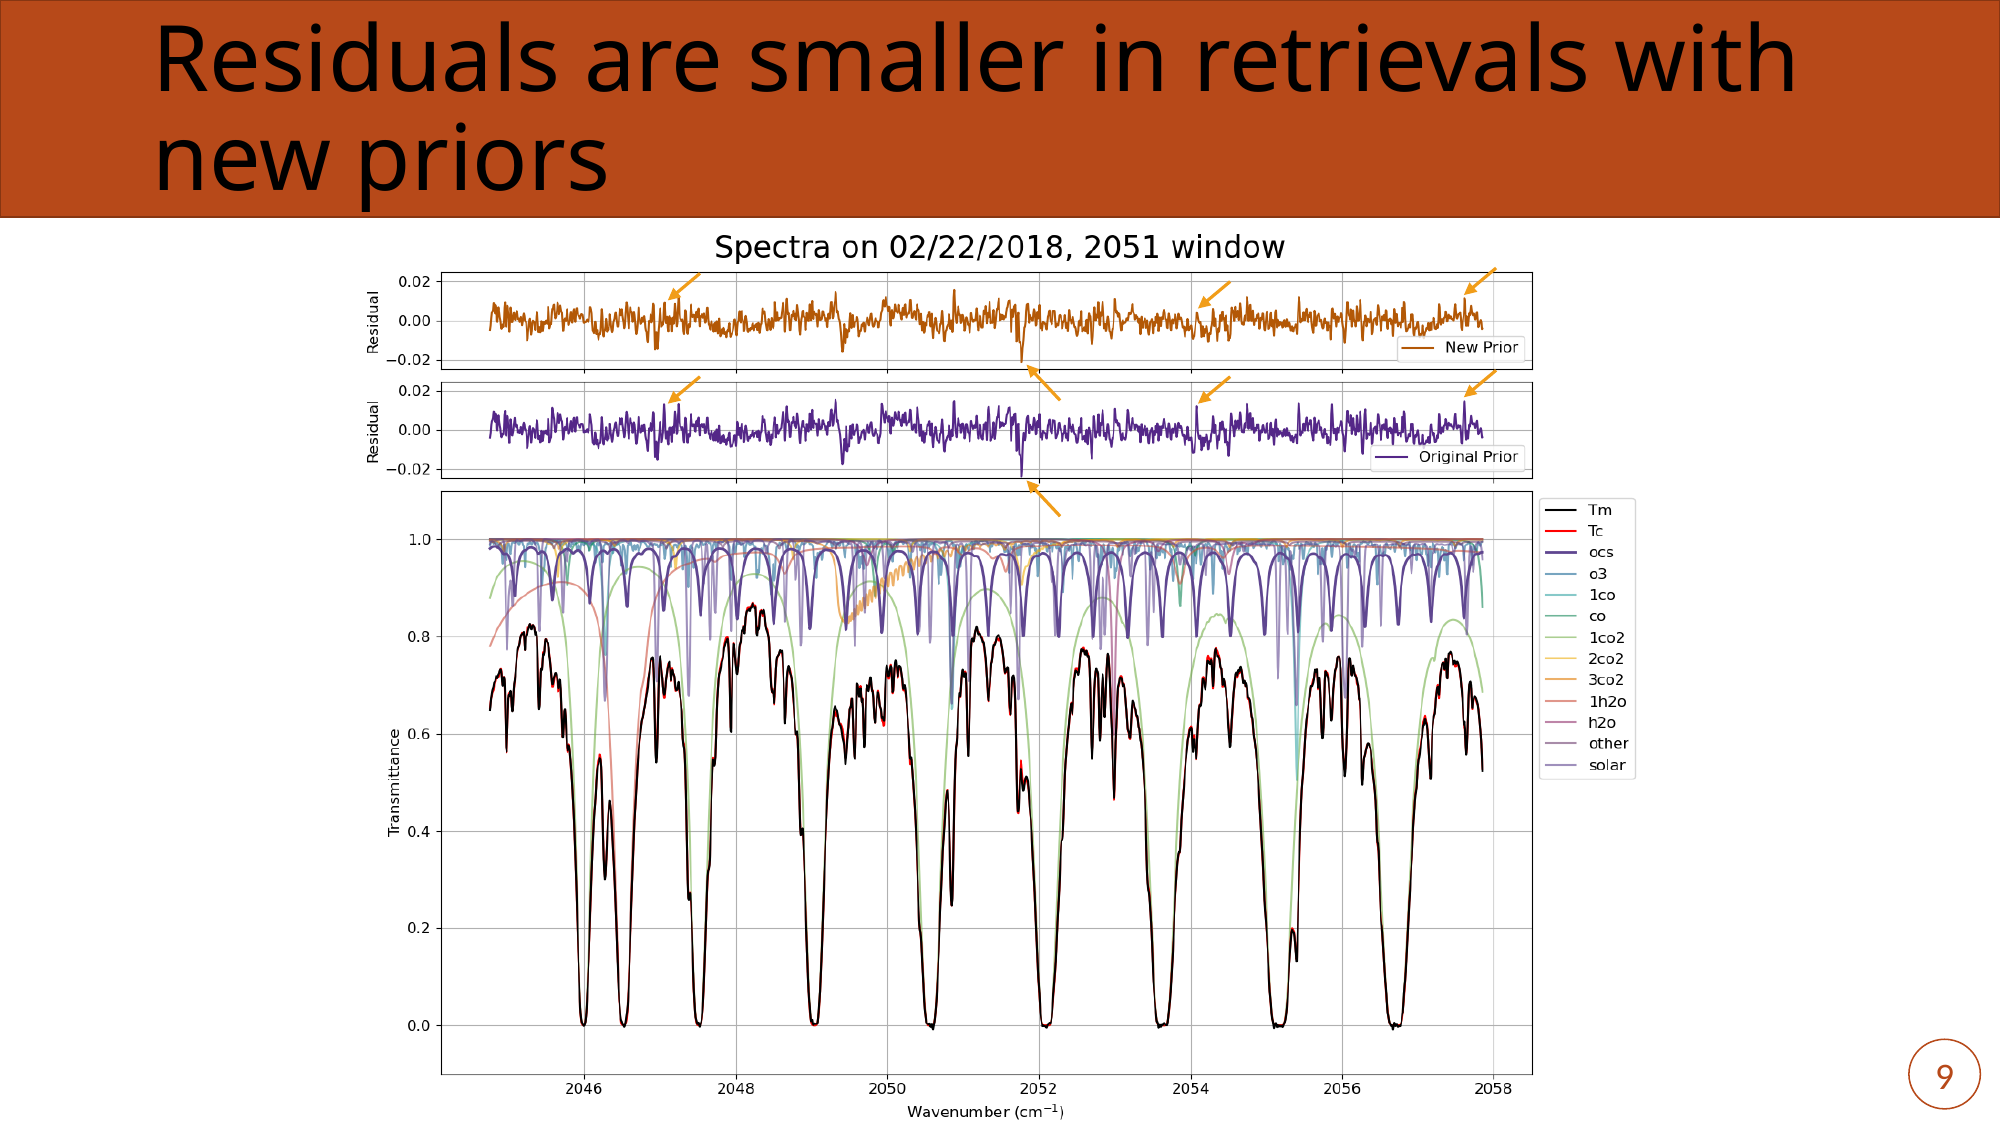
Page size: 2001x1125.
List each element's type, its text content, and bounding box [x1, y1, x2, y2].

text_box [1463, 267, 1497, 295]
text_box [667, 273, 700, 301]
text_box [1197, 281, 1231, 309]
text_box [1026, 480, 1061, 517]
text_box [1197, 376, 1231, 404]
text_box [1026, 364, 1061, 401]
text_box 9 [1908, 1039, 1981, 1109]
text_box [667, 376, 700, 404]
text_box [0, 0, 2000, 218]
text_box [1463, 370, 1497, 398]
picture [362, 230, 1638, 1125]
title Residuals are smaller in retrievals with new priors [137, 3, 1863, 221]
